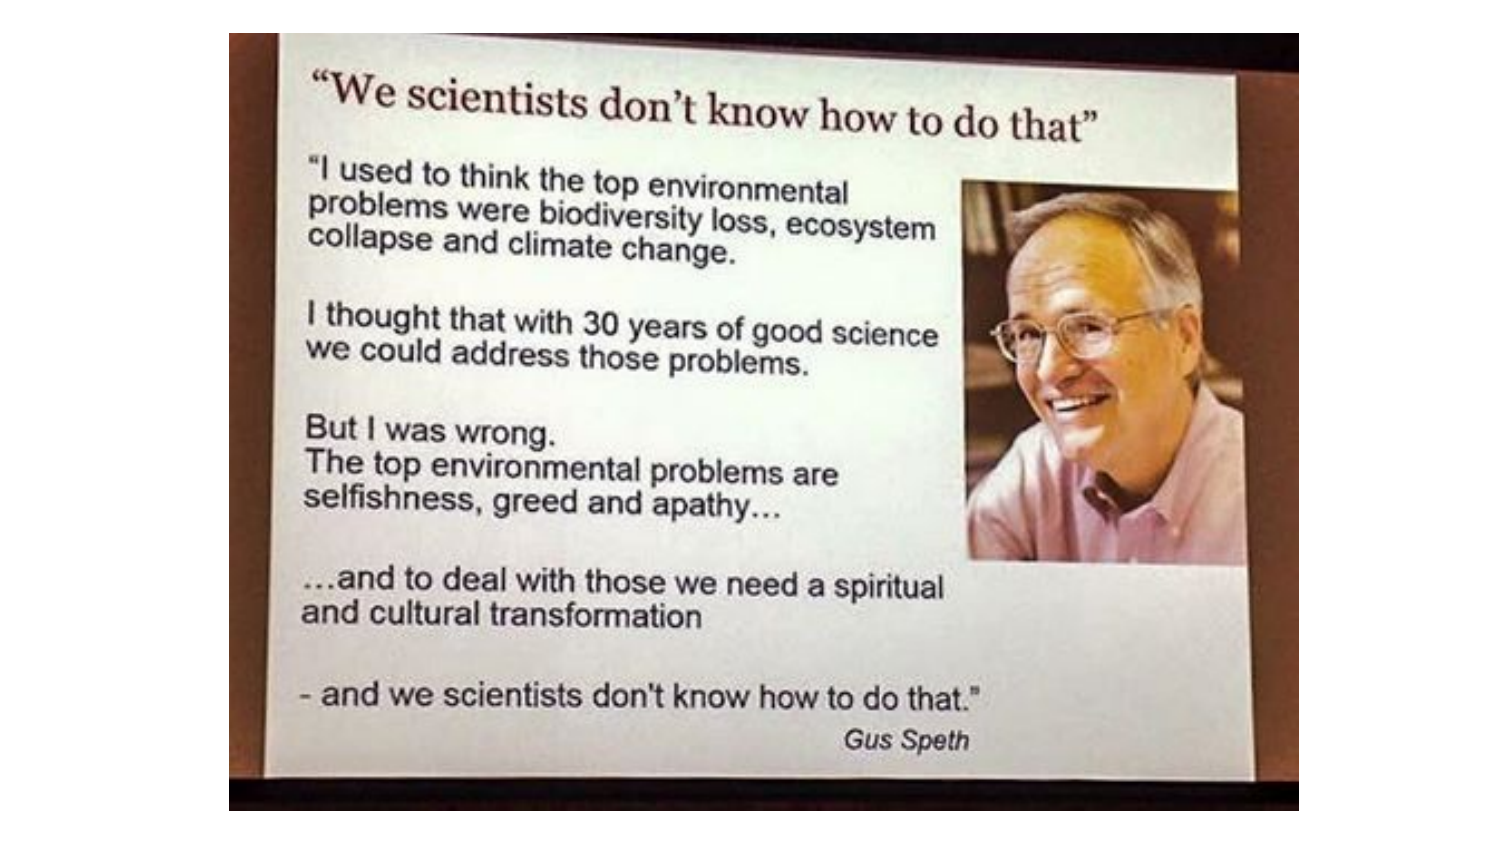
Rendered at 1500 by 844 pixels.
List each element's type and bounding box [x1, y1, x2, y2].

picture [229, 32, 1299, 811]
